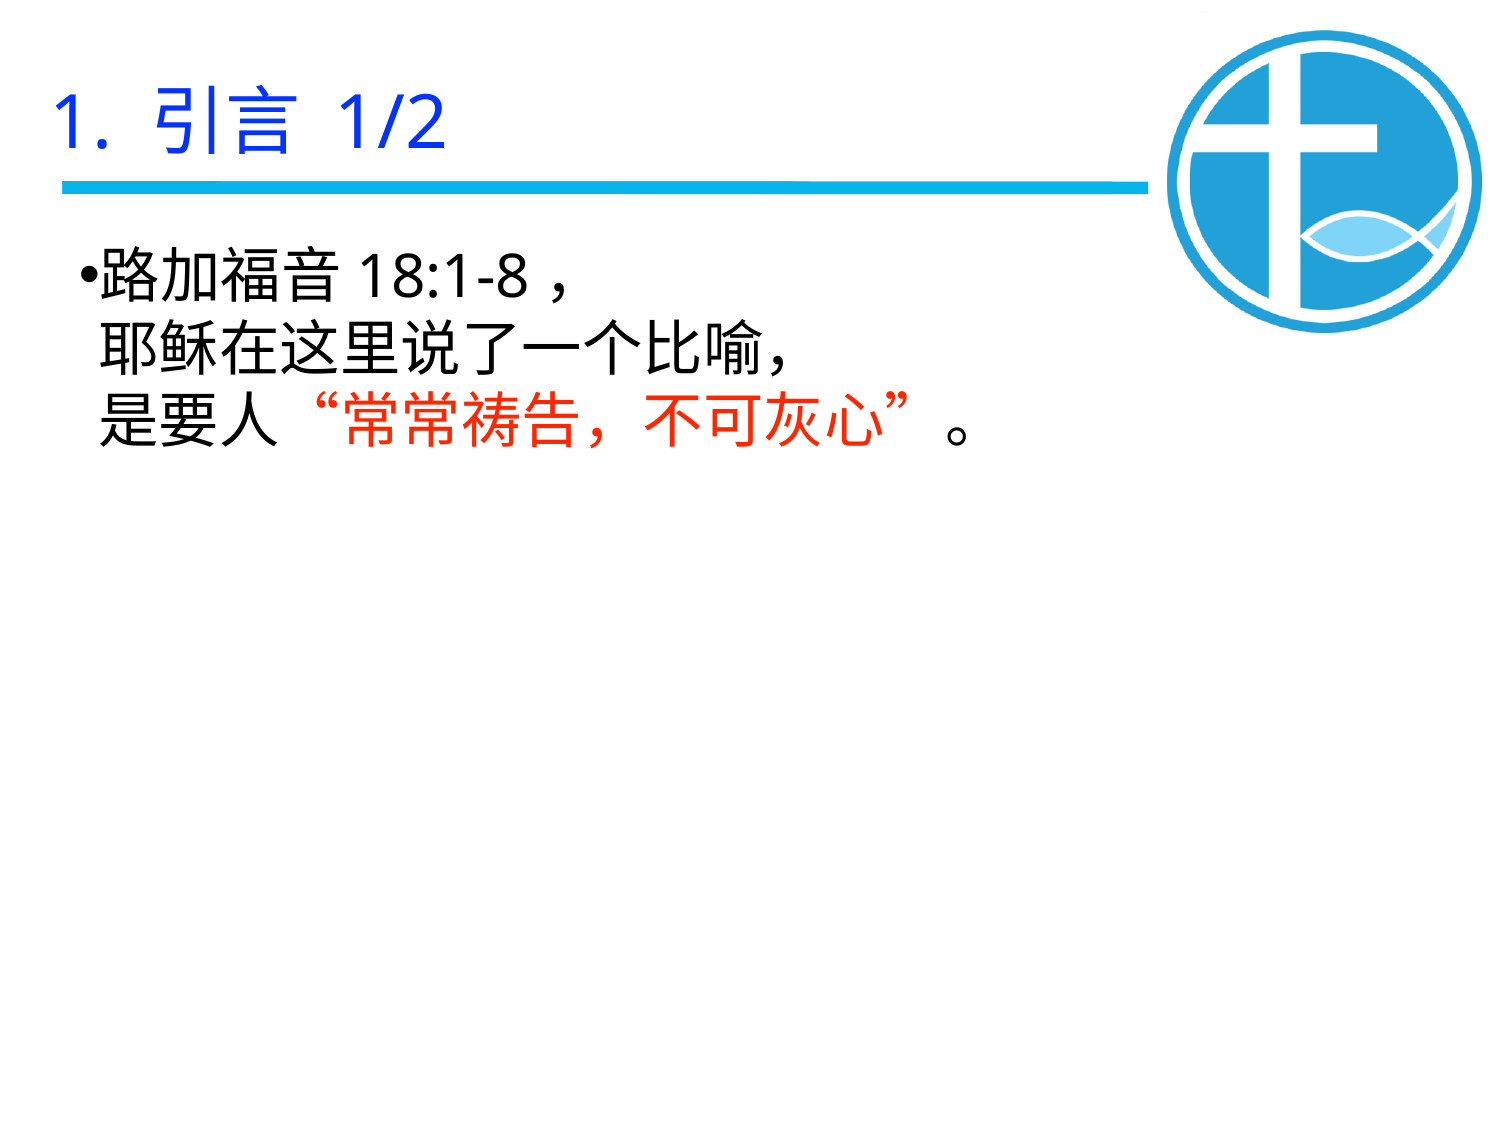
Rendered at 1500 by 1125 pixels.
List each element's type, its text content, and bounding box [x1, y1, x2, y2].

text_box 路加福音18:1-8， 耶稣在这里说了一个比喻， 是要人“常常祷告，不可灰心”。 [71, 230, 1219, 463]
text_box 1. 引言 1/2 [41, 76, 1281, 172]
picture [1148, 0, 1500, 350]
